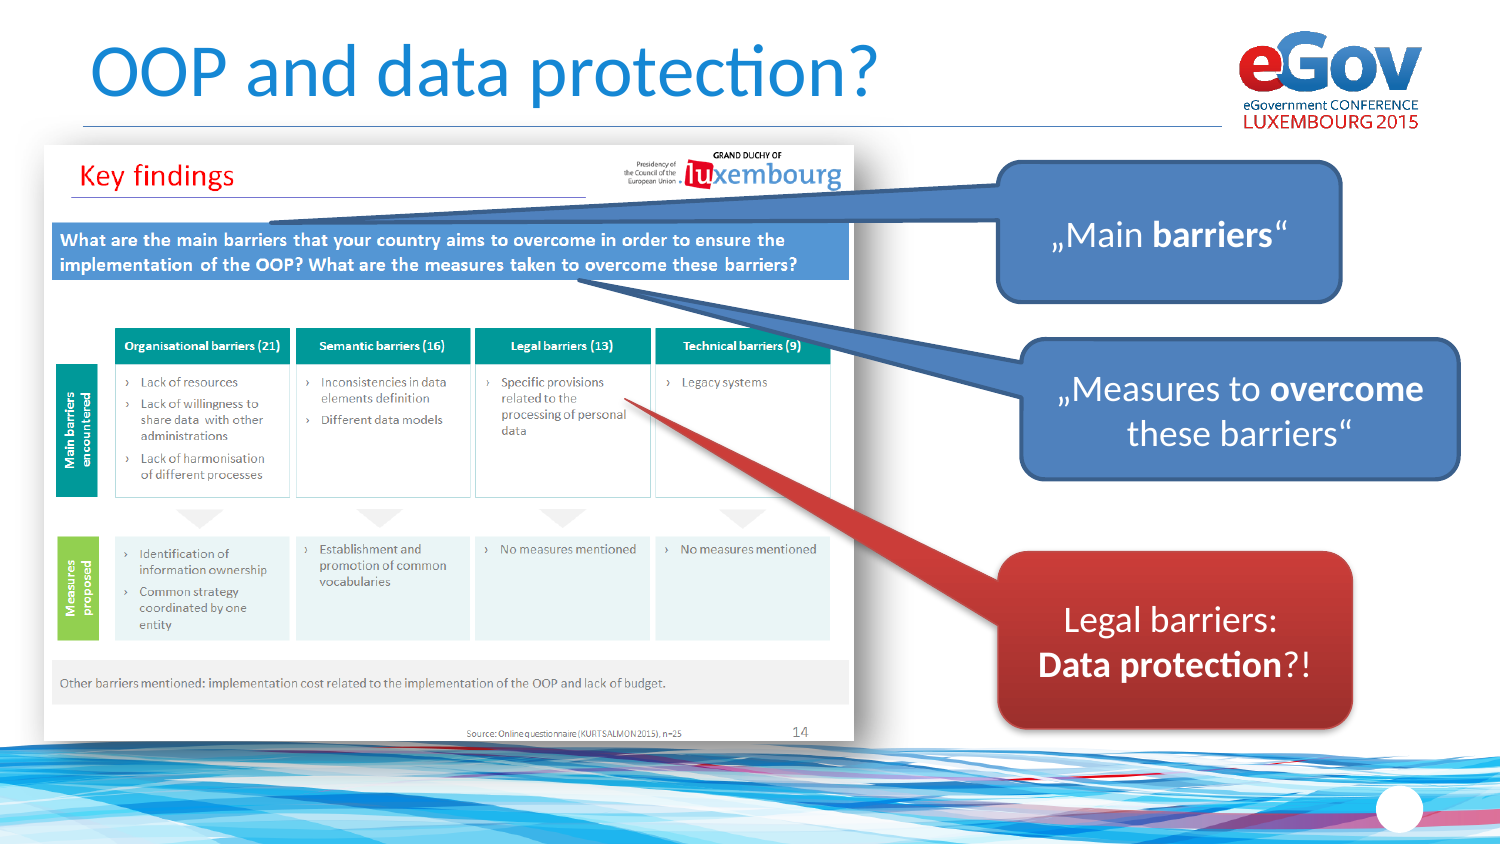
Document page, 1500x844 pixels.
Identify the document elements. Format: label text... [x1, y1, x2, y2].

picture [0, 0, 1500, 844]
text_box „Measures to overcome these barriers“ [858, 329, 1461, 482]
text_box Legal barriers: Data protection?! [858, 511, 1354, 730]
title OOP and data protection? [75, 0, 1425, 138]
text_box „Main barriers“ [858, 159, 1343, 305]
